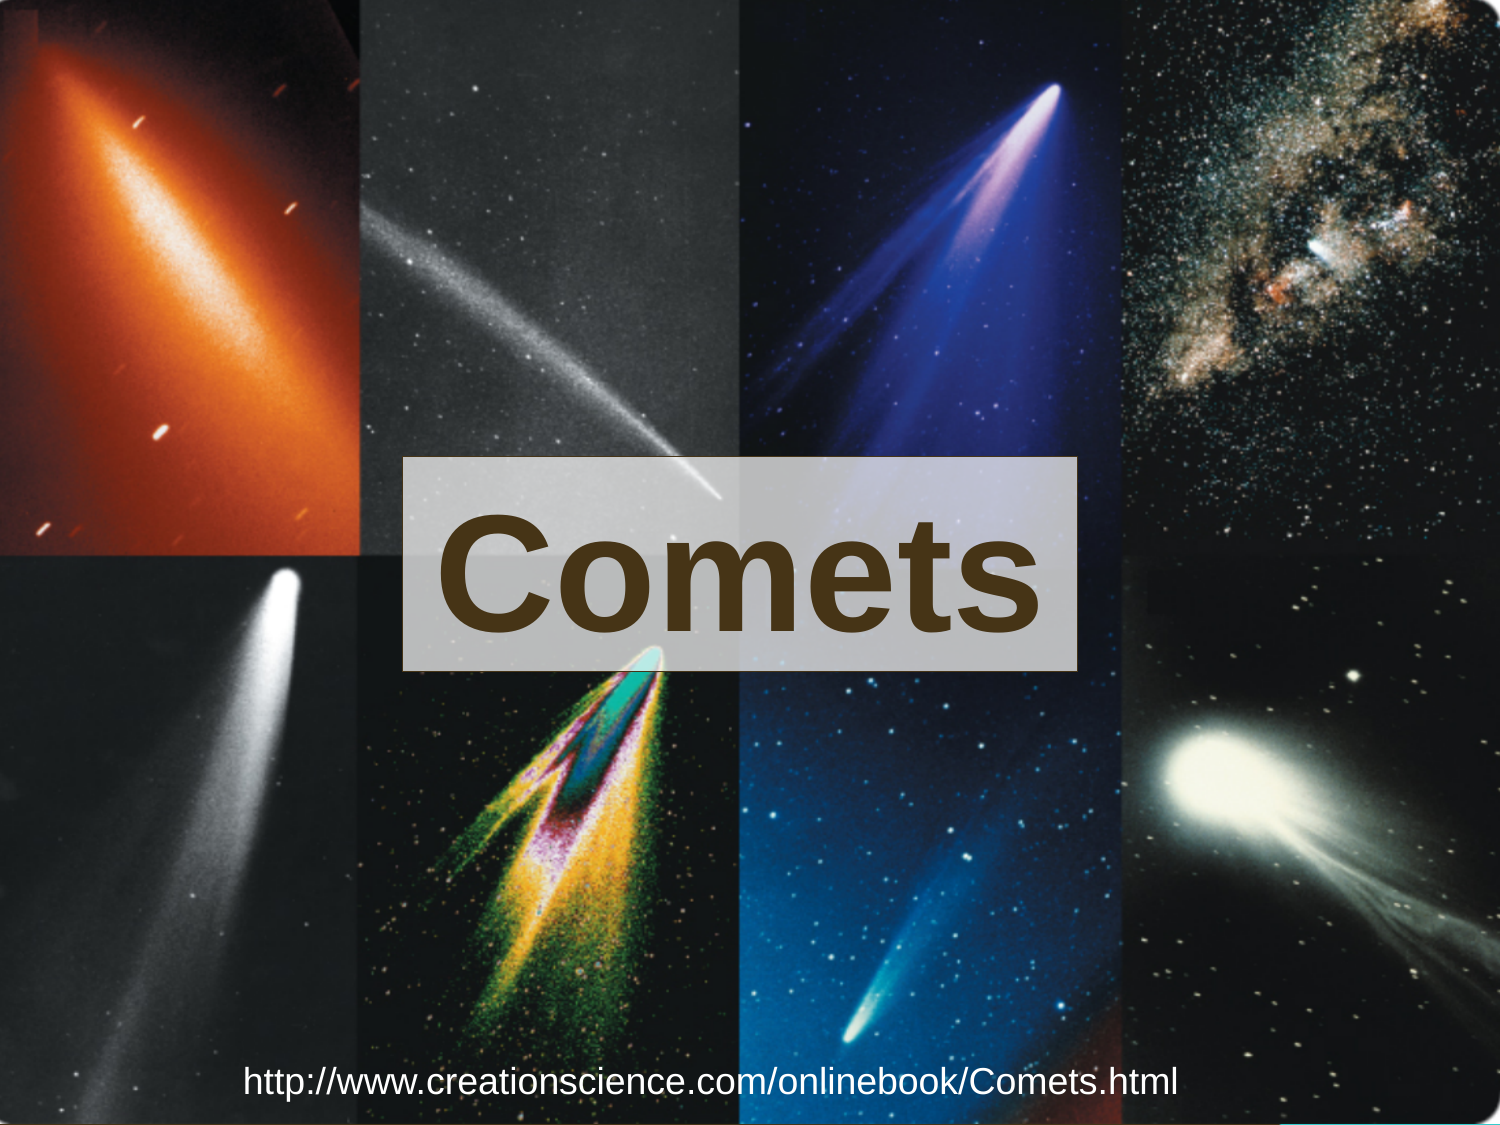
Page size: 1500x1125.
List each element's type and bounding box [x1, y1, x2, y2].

picture [177, 0, 1304, 1125]
